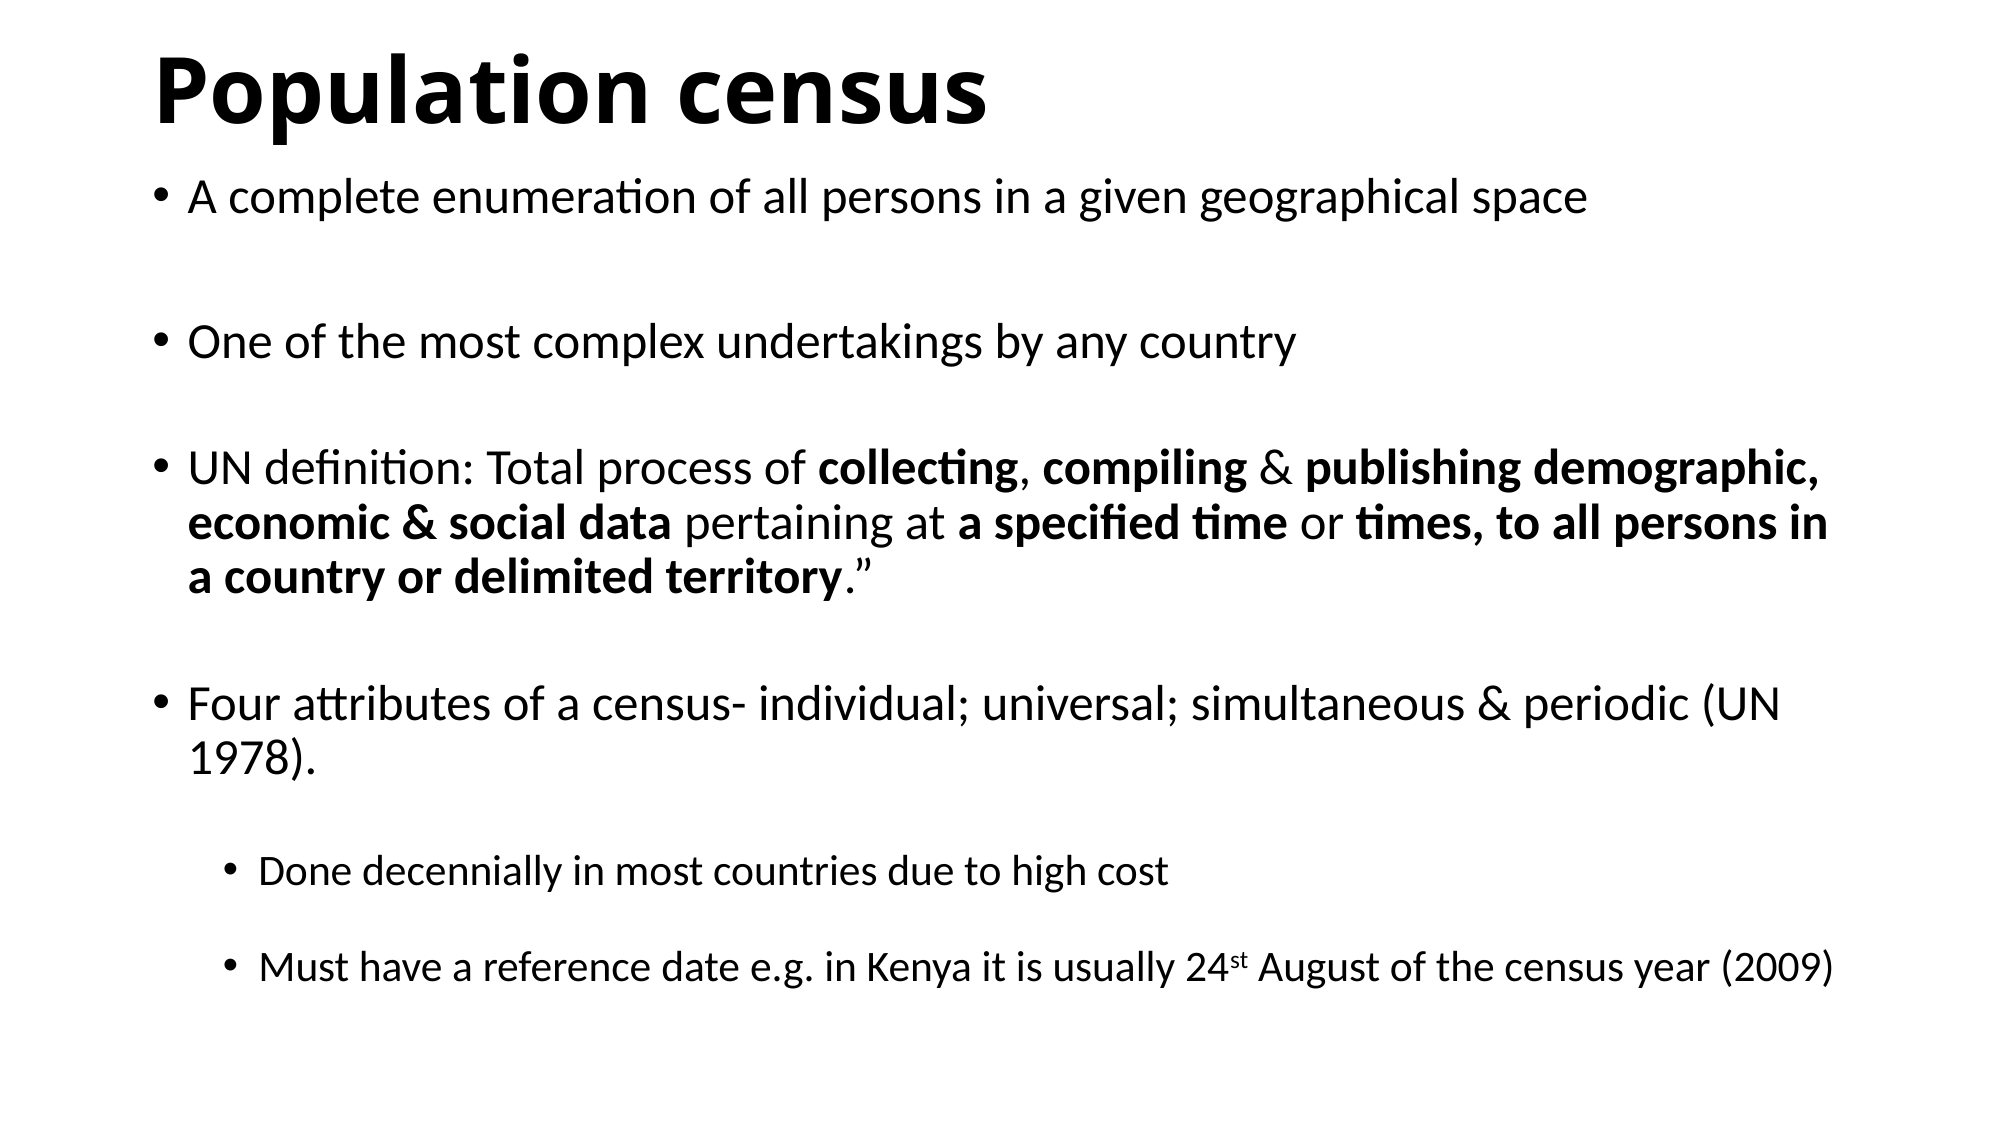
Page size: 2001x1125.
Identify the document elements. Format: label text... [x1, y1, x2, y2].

title Population census [137, 25, 1863, 161]
list A complete enumeration of all persons in a given geographical space One of the most complex undertakings by any country UN definition: Total process of collecting, compiling & publishing demographic, economic & social data pertaining at a specified time or times, to all persons in a country or delimited territory.” Four attributes of a census- individual; universal; simultaneous & periodic (UN 1978). Done decennially in most countries due to high cost Must have a reference date e.g. in Kenya it is usually 24st August of the census year (2009) [137, 161, 1863, 1047]
